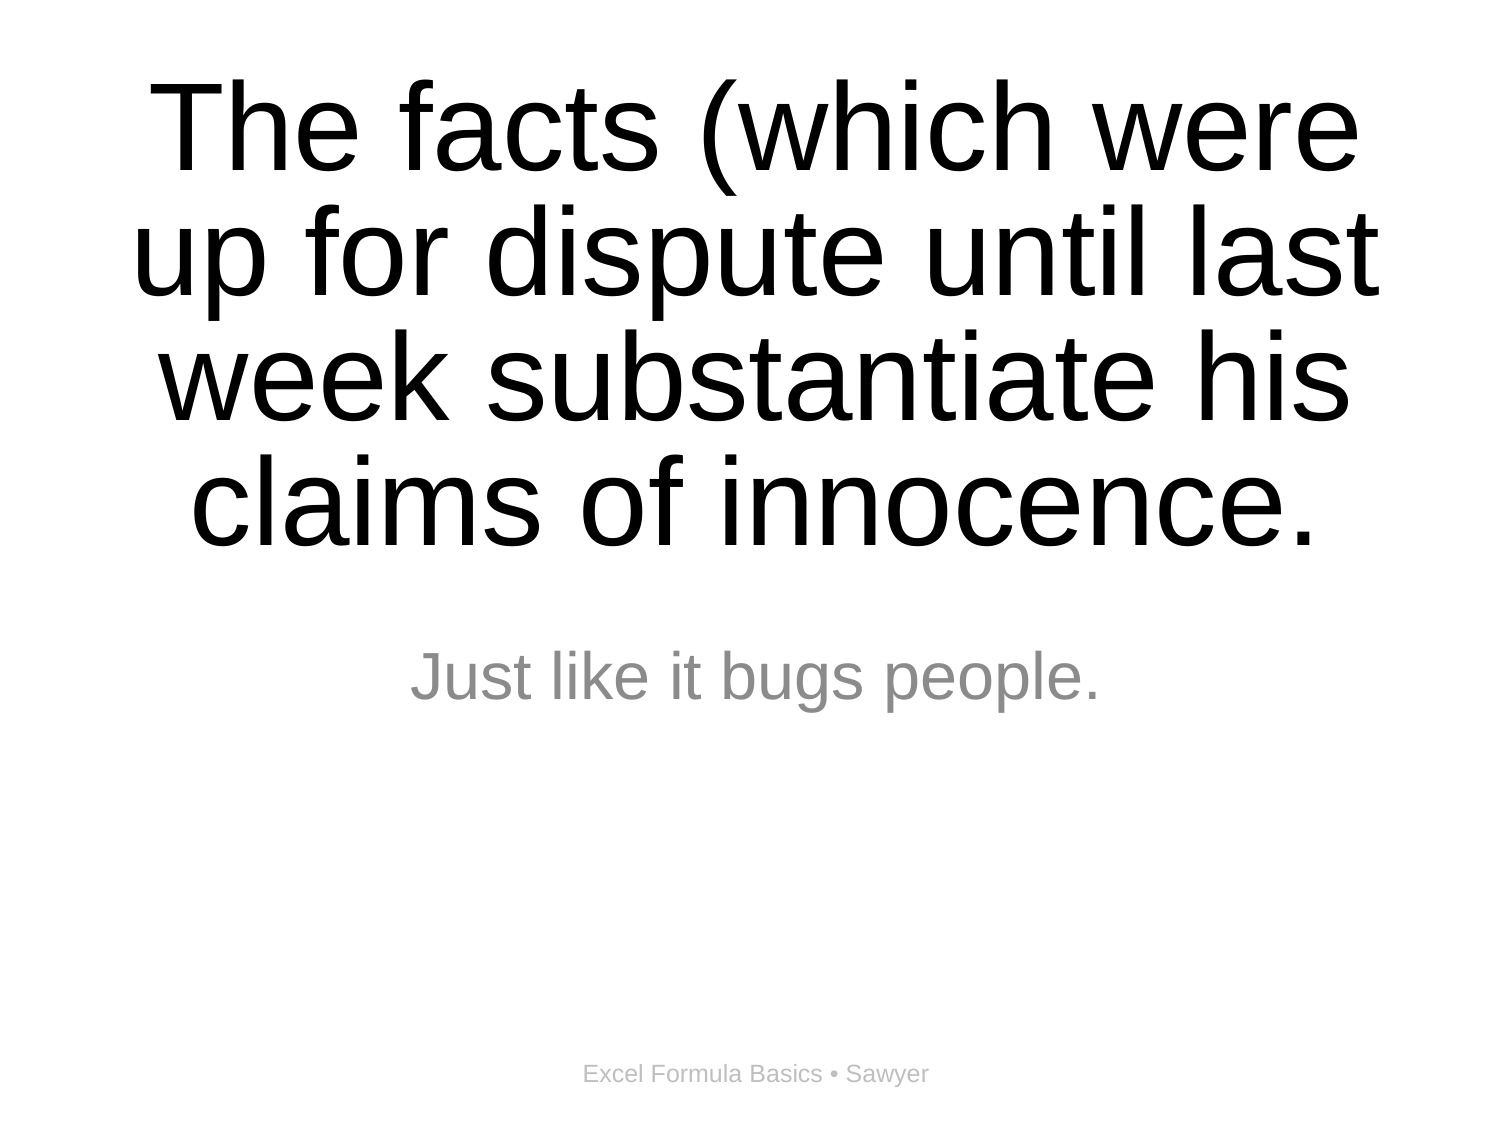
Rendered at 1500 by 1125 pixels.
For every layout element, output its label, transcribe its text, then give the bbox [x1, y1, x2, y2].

subtitle Just like it bugs people. [75, 624, 1438, 1038]
title The facts (which were up for dispute until last week substantiate his claims of innocence. [75, 50, 1438, 591]
